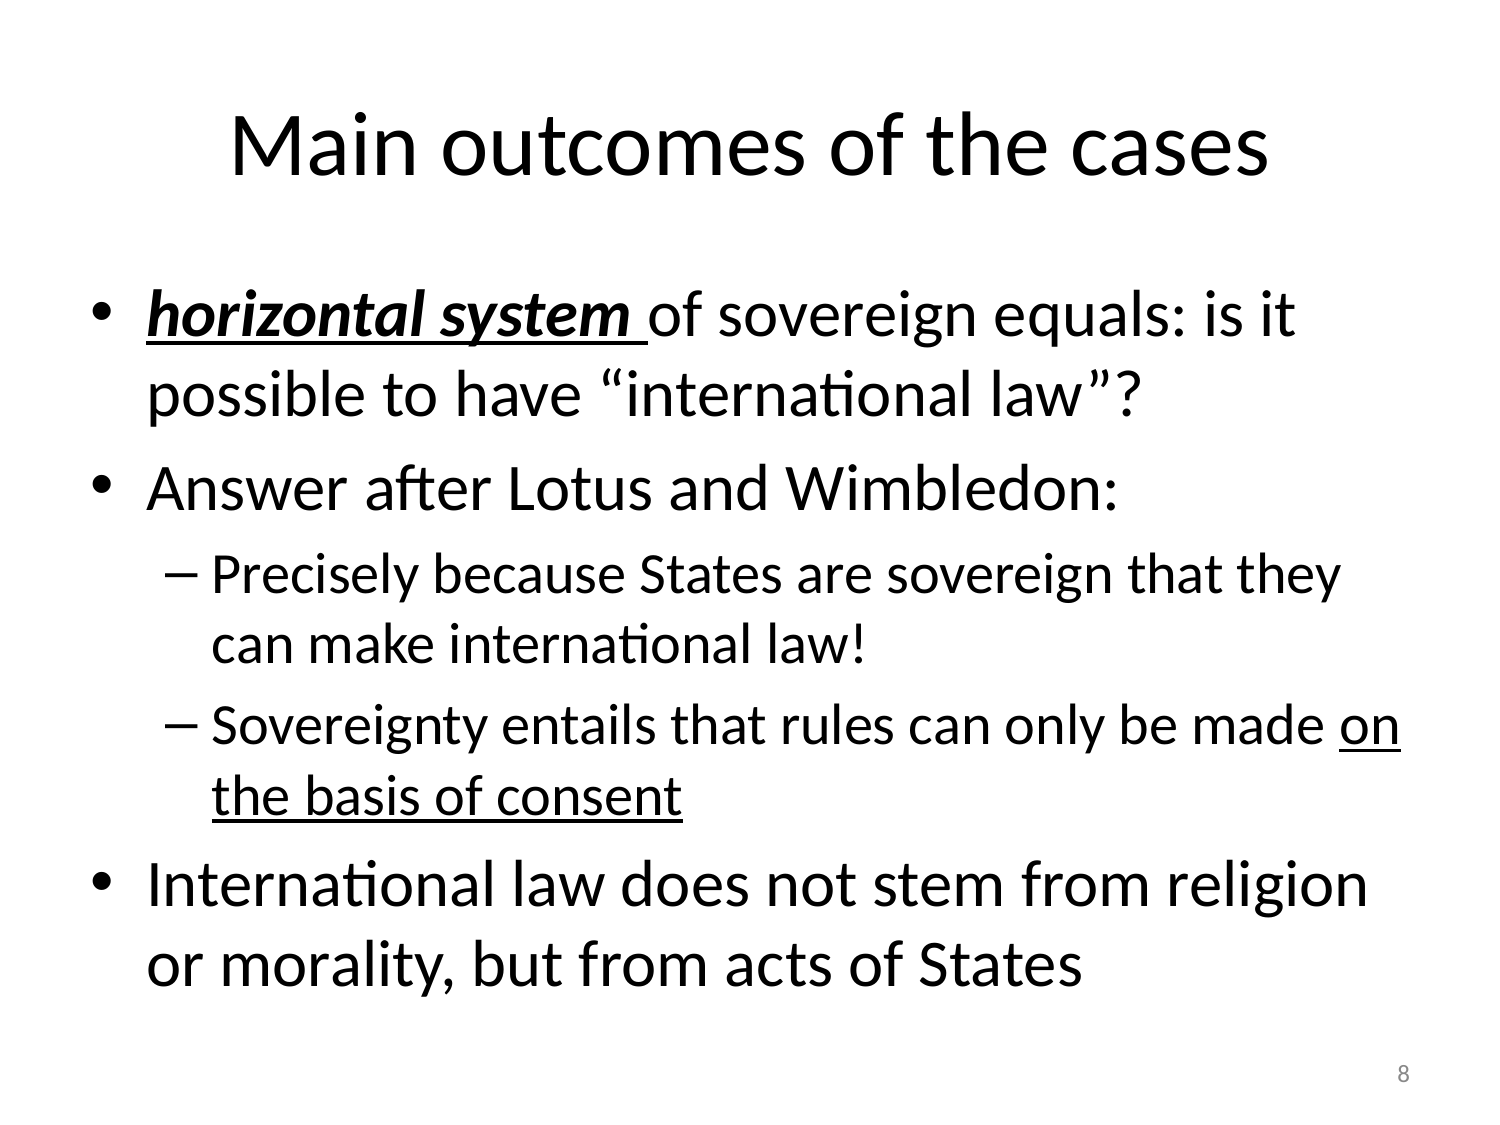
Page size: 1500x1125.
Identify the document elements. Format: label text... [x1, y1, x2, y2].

title Main outcomes of the cases [74, 44, 1426, 233]
slide_number 8 [1074, 1042, 1425, 1103]
list horizontal system of sovereign equals: is it possible to have “international law”? Answer after Lotus and Wimbledon: Precisely because States are sovereign that they can make international law! Sovereignty entails that rules can only be made on the basis of consent International law does not stem from religion or morality, but from acts of States [74, 262, 1426, 1006]
